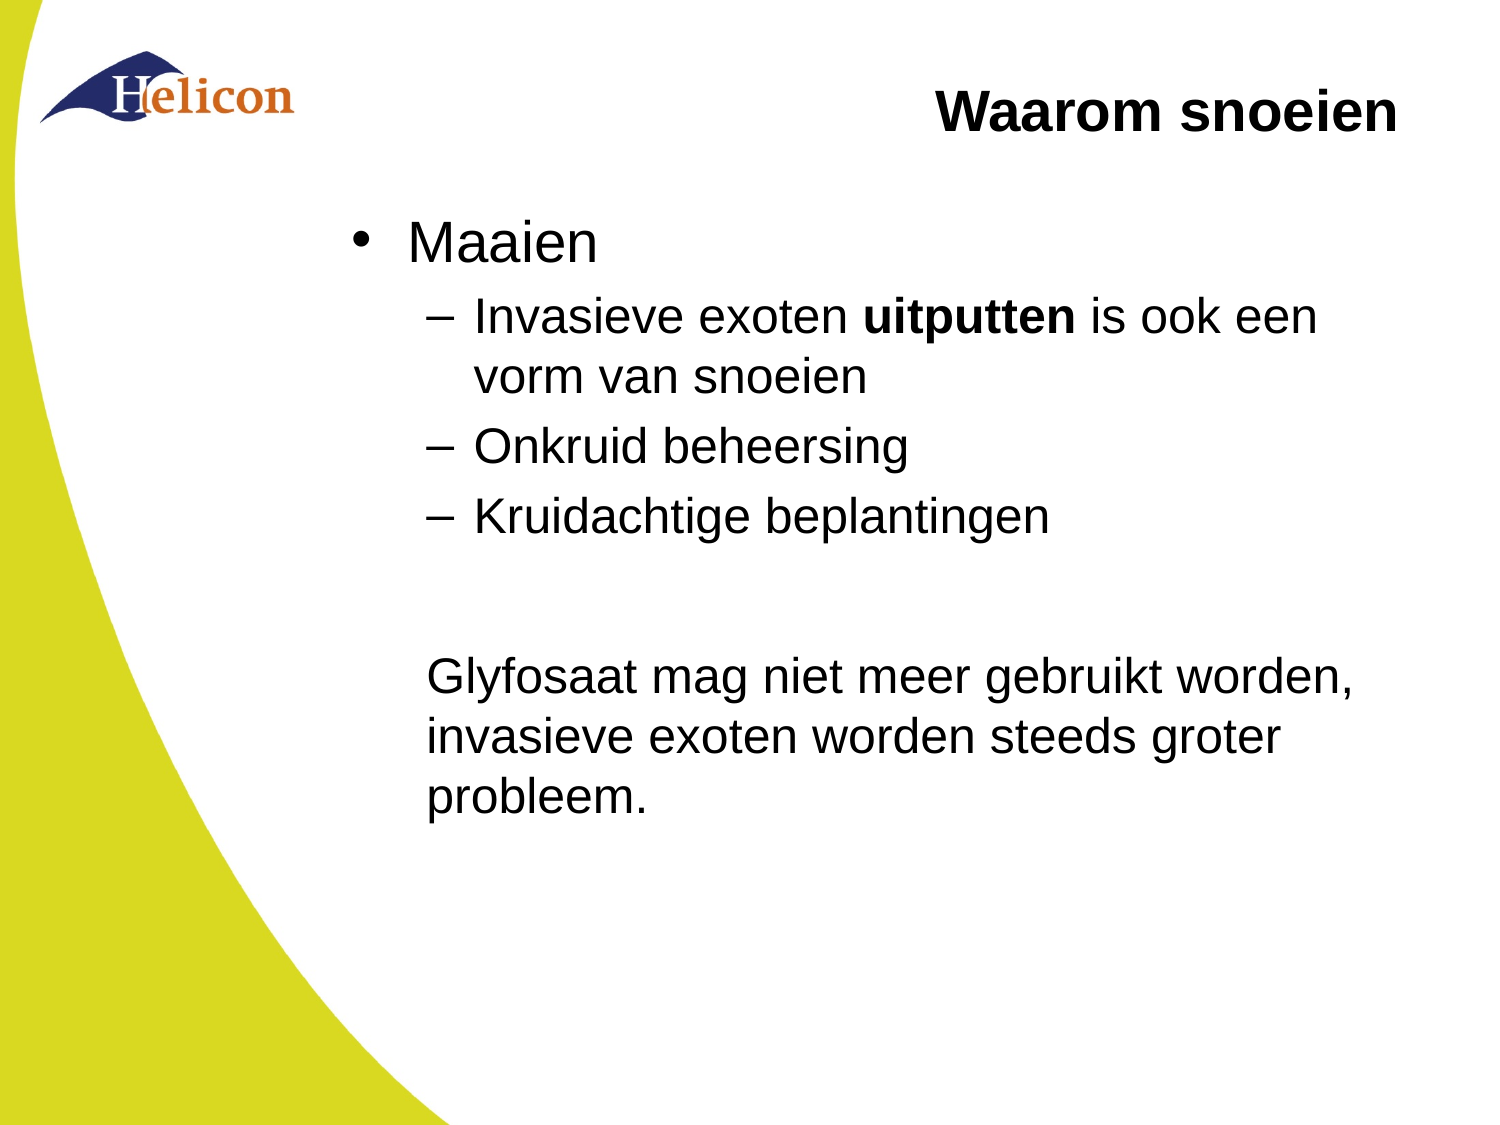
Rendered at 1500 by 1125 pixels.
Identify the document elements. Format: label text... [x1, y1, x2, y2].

title Waarom snoeien [324, 54, 1415, 161]
list Maaien Invasieve exoten uitputten is ook een vorm van snoeien Onkruid beheersing Kruidachtige beplantingen Glyfosaat mag niet meer gebruikt worden, invasieve exoten worden steeds groter probleem. [336, 196, 1425, 1005]
picture [0, 0, 1500, 1125]
